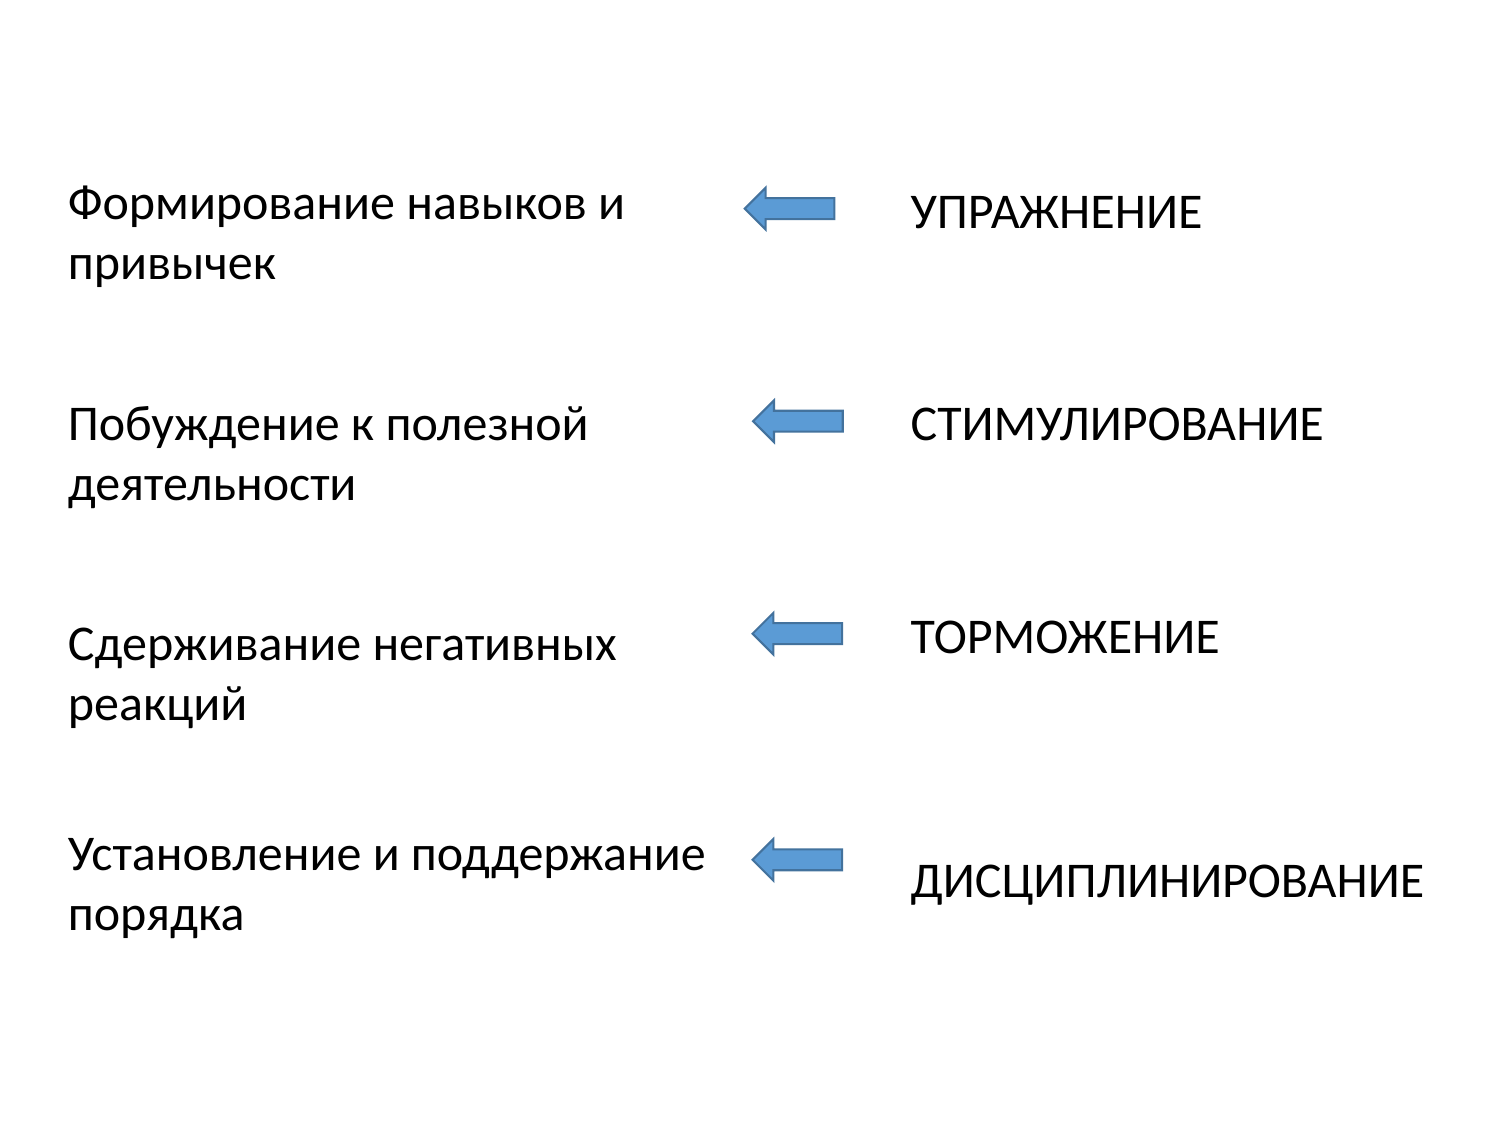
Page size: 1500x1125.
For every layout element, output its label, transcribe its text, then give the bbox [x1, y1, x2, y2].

text_box [751, 397, 844, 445]
text_box Побуждение к полезной деятельности [53, 382, 745, 518]
text_box Сдерживание негативных реакций [53, 603, 745, 739]
text_box ДИСЦИПЛИНИРОВАНИЕ [895, 840, 1442, 916]
text_box ТОРМОЖЕНИЕ [895, 595, 1442, 671]
text_box СТИМУЛИРОВАНИЕ [895, 383, 1442, 458]
text_box [751, 610, 844, 658]
text_box Формирование навыков и привычек [53, 162, 745, 298]
text_box [743, 185, 836, 232]
text_box УПРАЖНЕНИЕ [895, 170, 1419, 246]
text_box Установление и поддержание порядка [53, 812, 745, 948]
text_box [751, 836, 844, 884]
